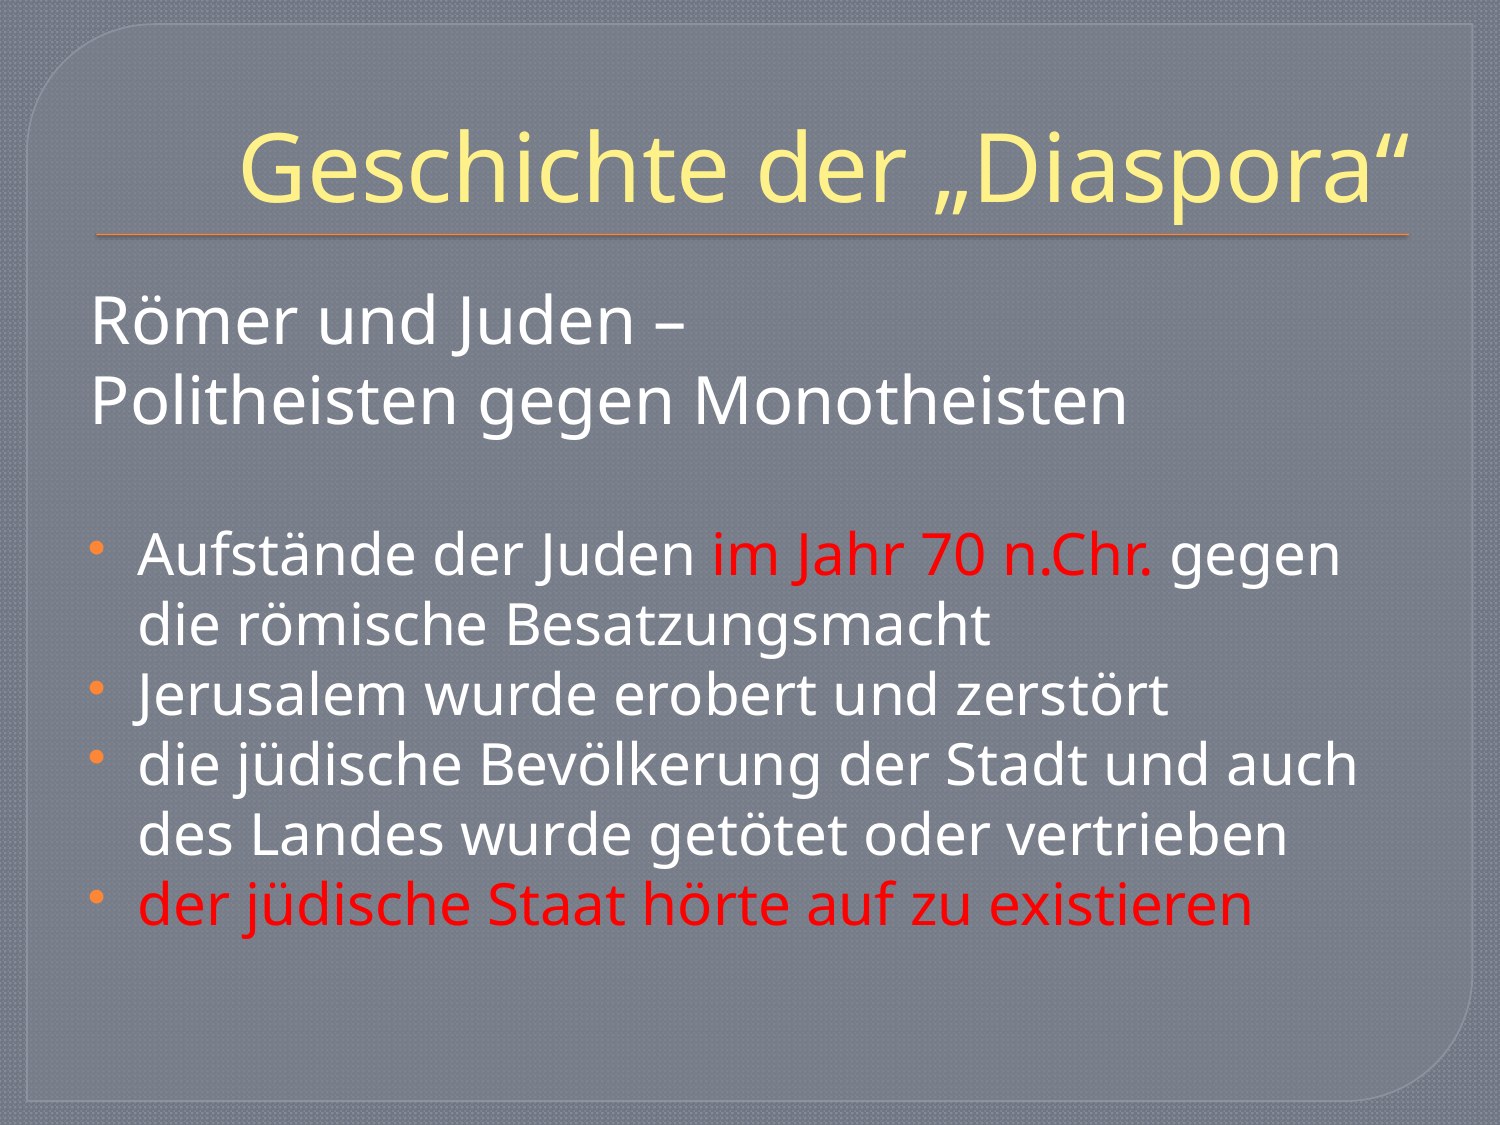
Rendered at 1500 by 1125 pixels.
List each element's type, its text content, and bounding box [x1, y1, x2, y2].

title Geschichte der „Diaspora“ [75, 41, 1425, 230]
list Römer und Juden – Politheisten gegen Monotheisten Aufstände der Juden im Jahr 70 n.Chr. gegen die römische Besatzungsmacht Jerusalem wurde erobert und zerstört die jüdische Bevölkerung der Stadt und auch des Landes wurde getötet oder vertrieben der jüdische Staat hörte auf zu existieren [75, 270, 1425, 1013]
